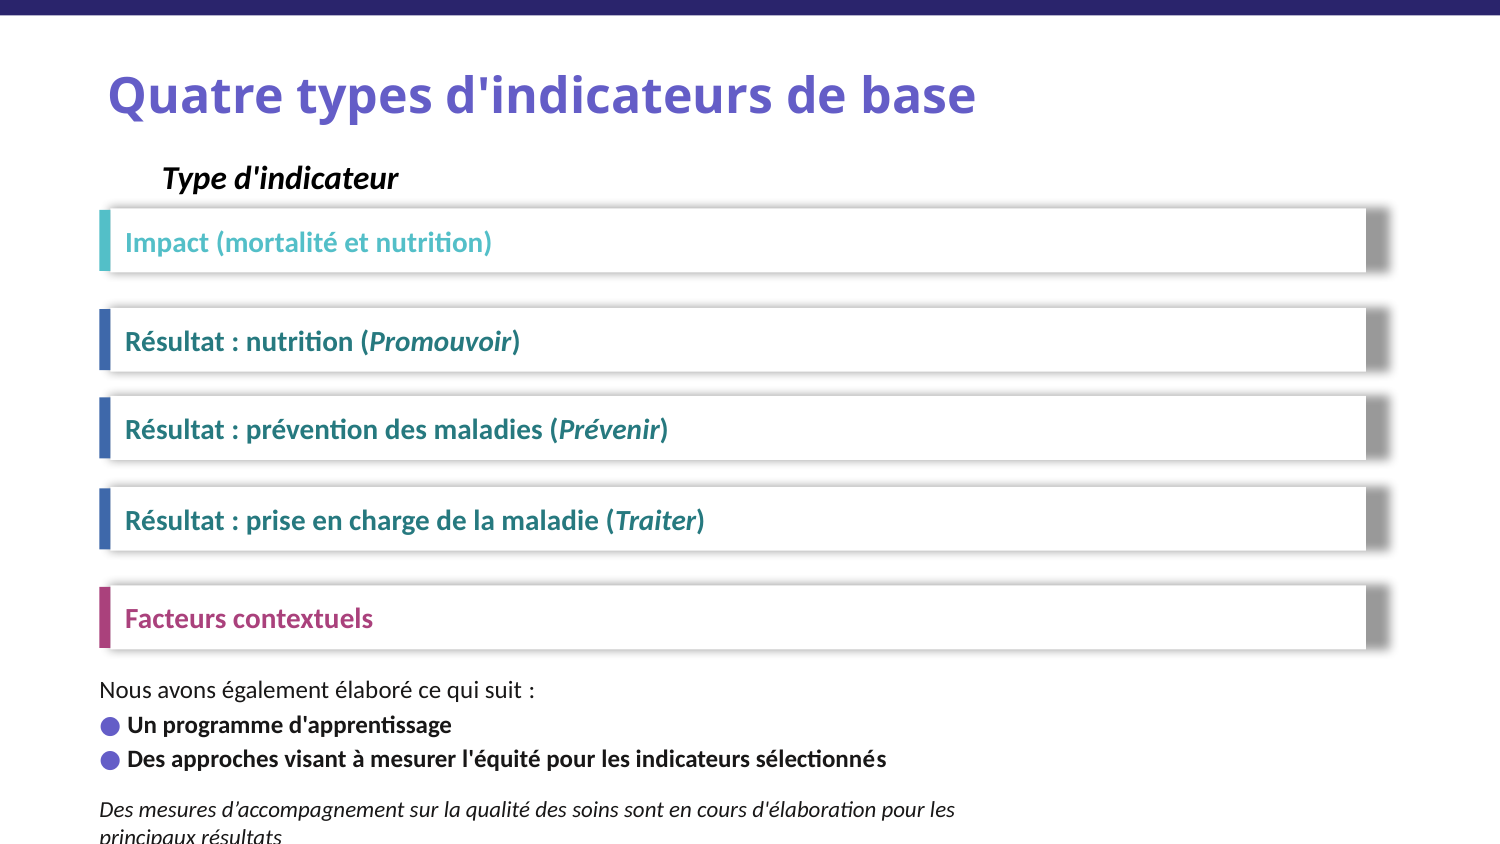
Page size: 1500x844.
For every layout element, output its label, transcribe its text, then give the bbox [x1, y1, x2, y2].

text_box Type d'indicateur [110, 148, 450, 204]
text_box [99, 208, 1367, 273]
title Quatre types d'indicateurs de base [92, 48, 1408, 143]
list Nous avons également élaboré ce qui suit : Un programme d'apprentissage Des approches visant à mesurer l'équité pour les indicateurs sélectionnés [99, 669, 1397, 844]
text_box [99, 307, 1367, 372]
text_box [99, 486, 1367, 551]
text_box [99, 585, 1367, 650]
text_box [99, 395, 1367, 461]
text_box Des mesures d’accompagnement sur la qualité des soins sont en cours d'élaboration pour les principaux résultats [84, 787, 1015, 844]
